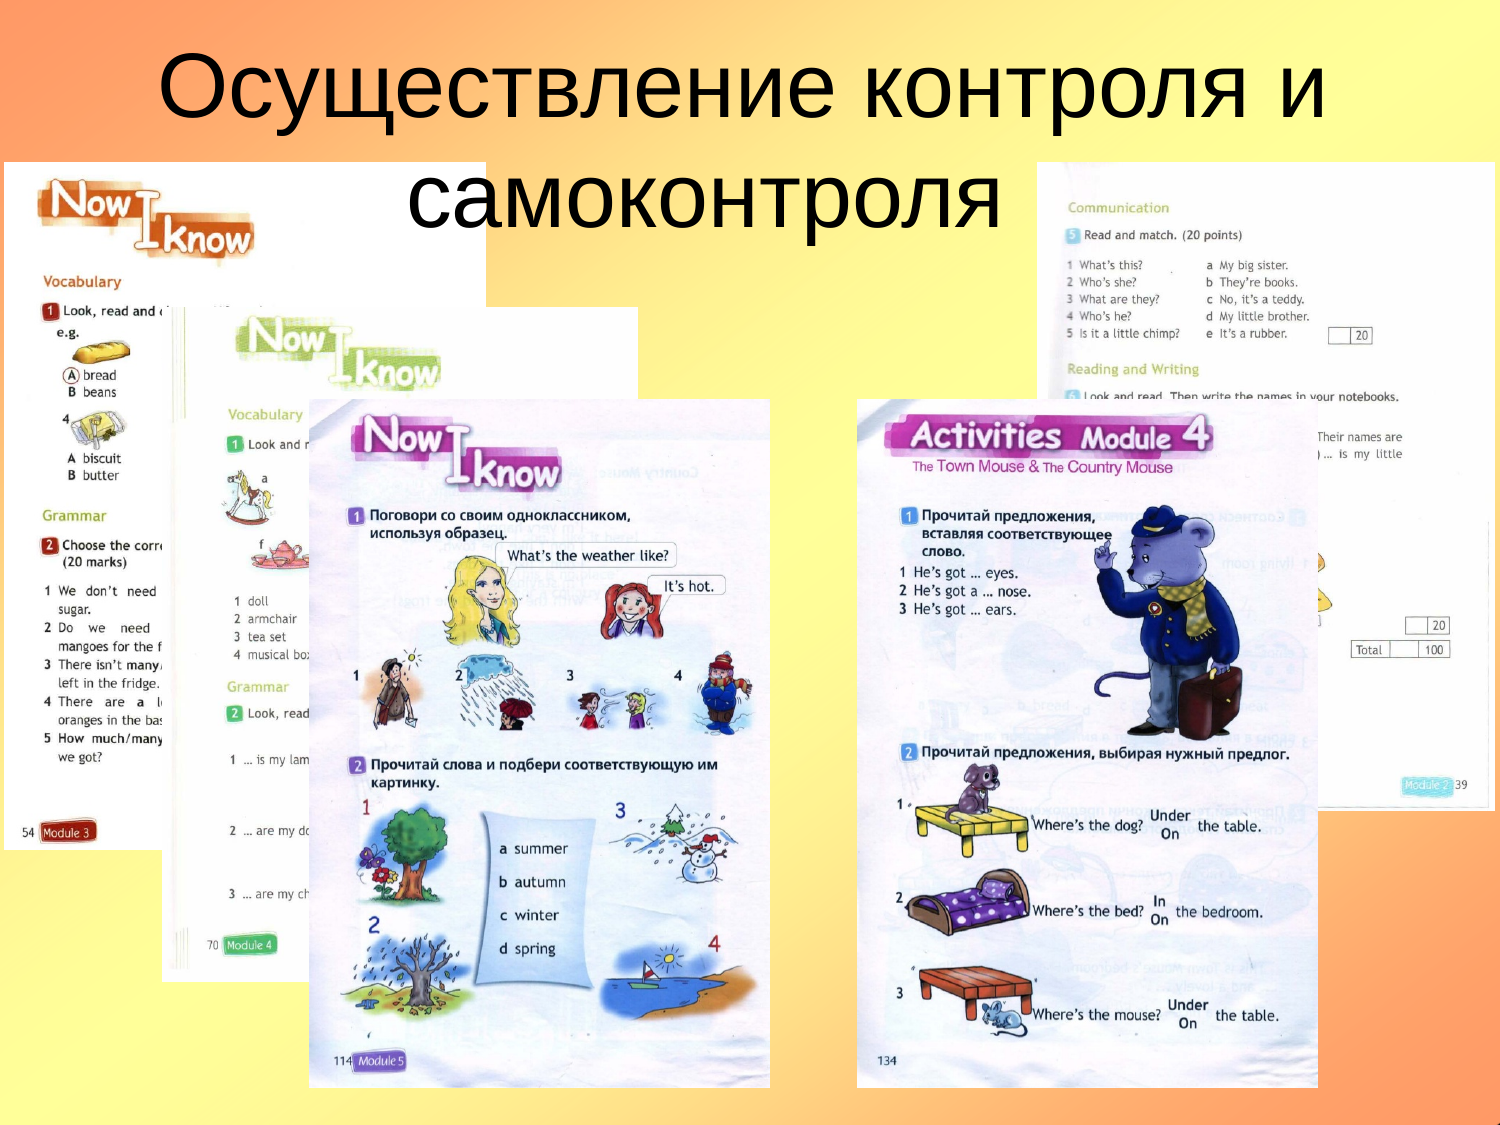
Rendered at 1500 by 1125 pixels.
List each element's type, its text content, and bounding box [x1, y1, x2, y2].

title Осуществление контроля и самоконтроля [92, 0, 1408, 247]
picture [0, 0, 1500, 1125]
